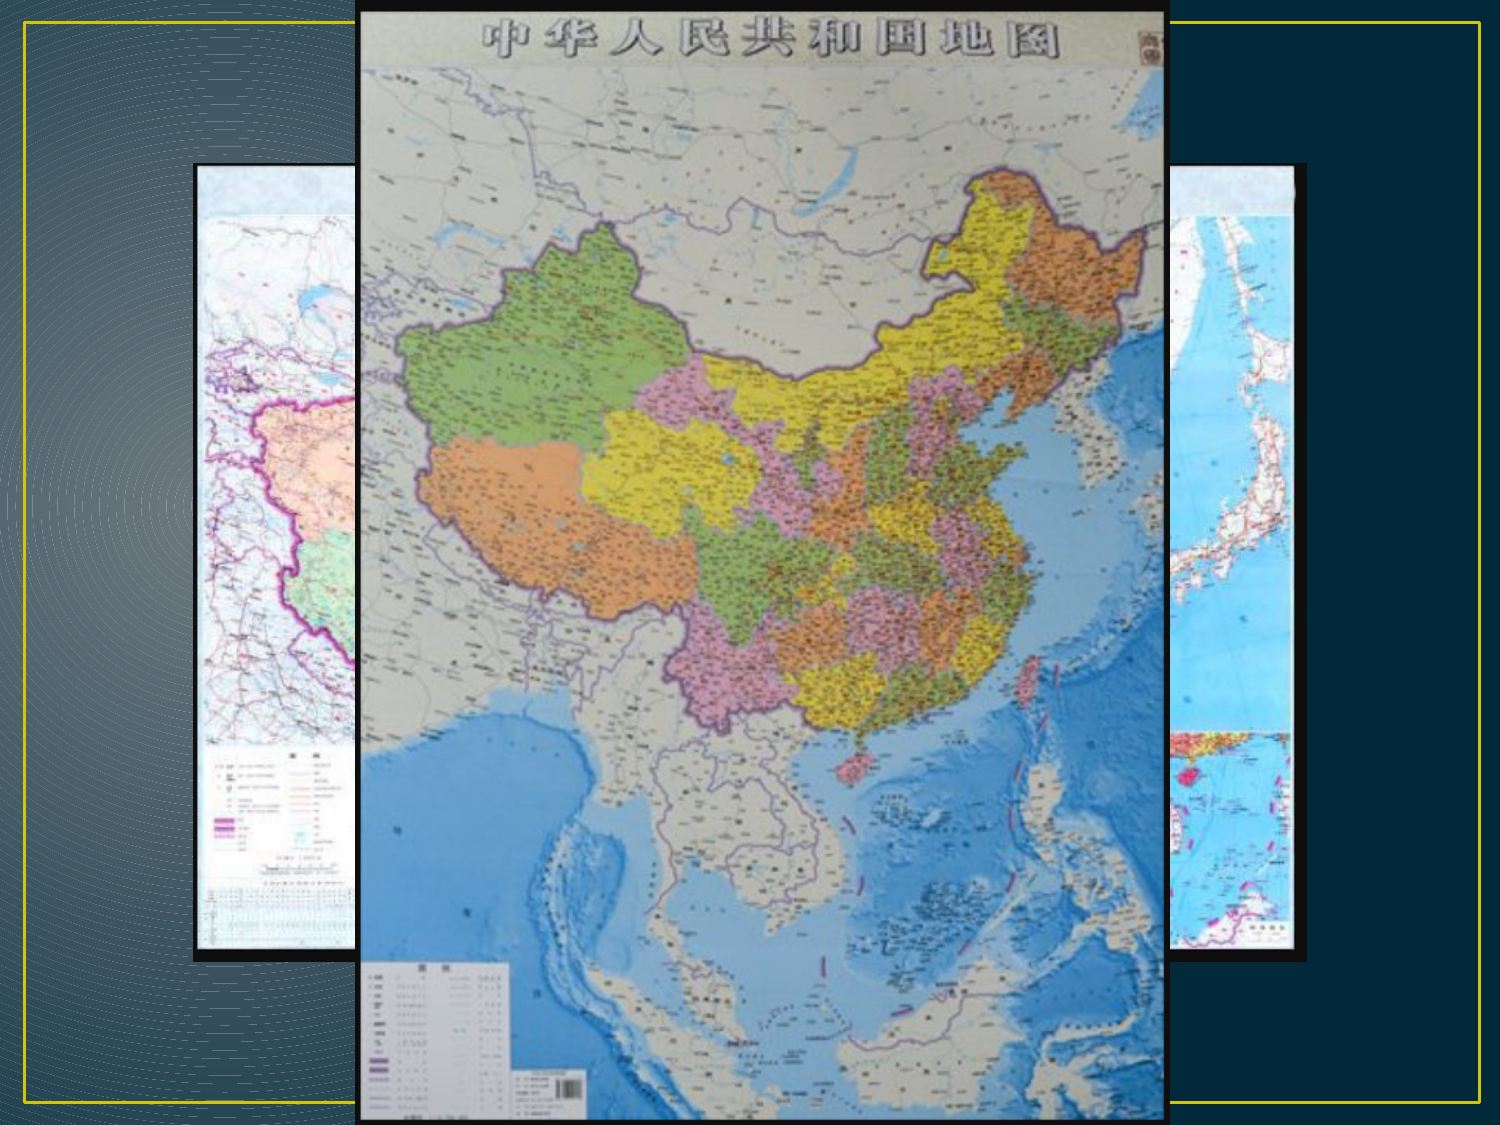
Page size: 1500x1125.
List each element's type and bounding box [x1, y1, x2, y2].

picture [193, 0, 1306, 1125]
